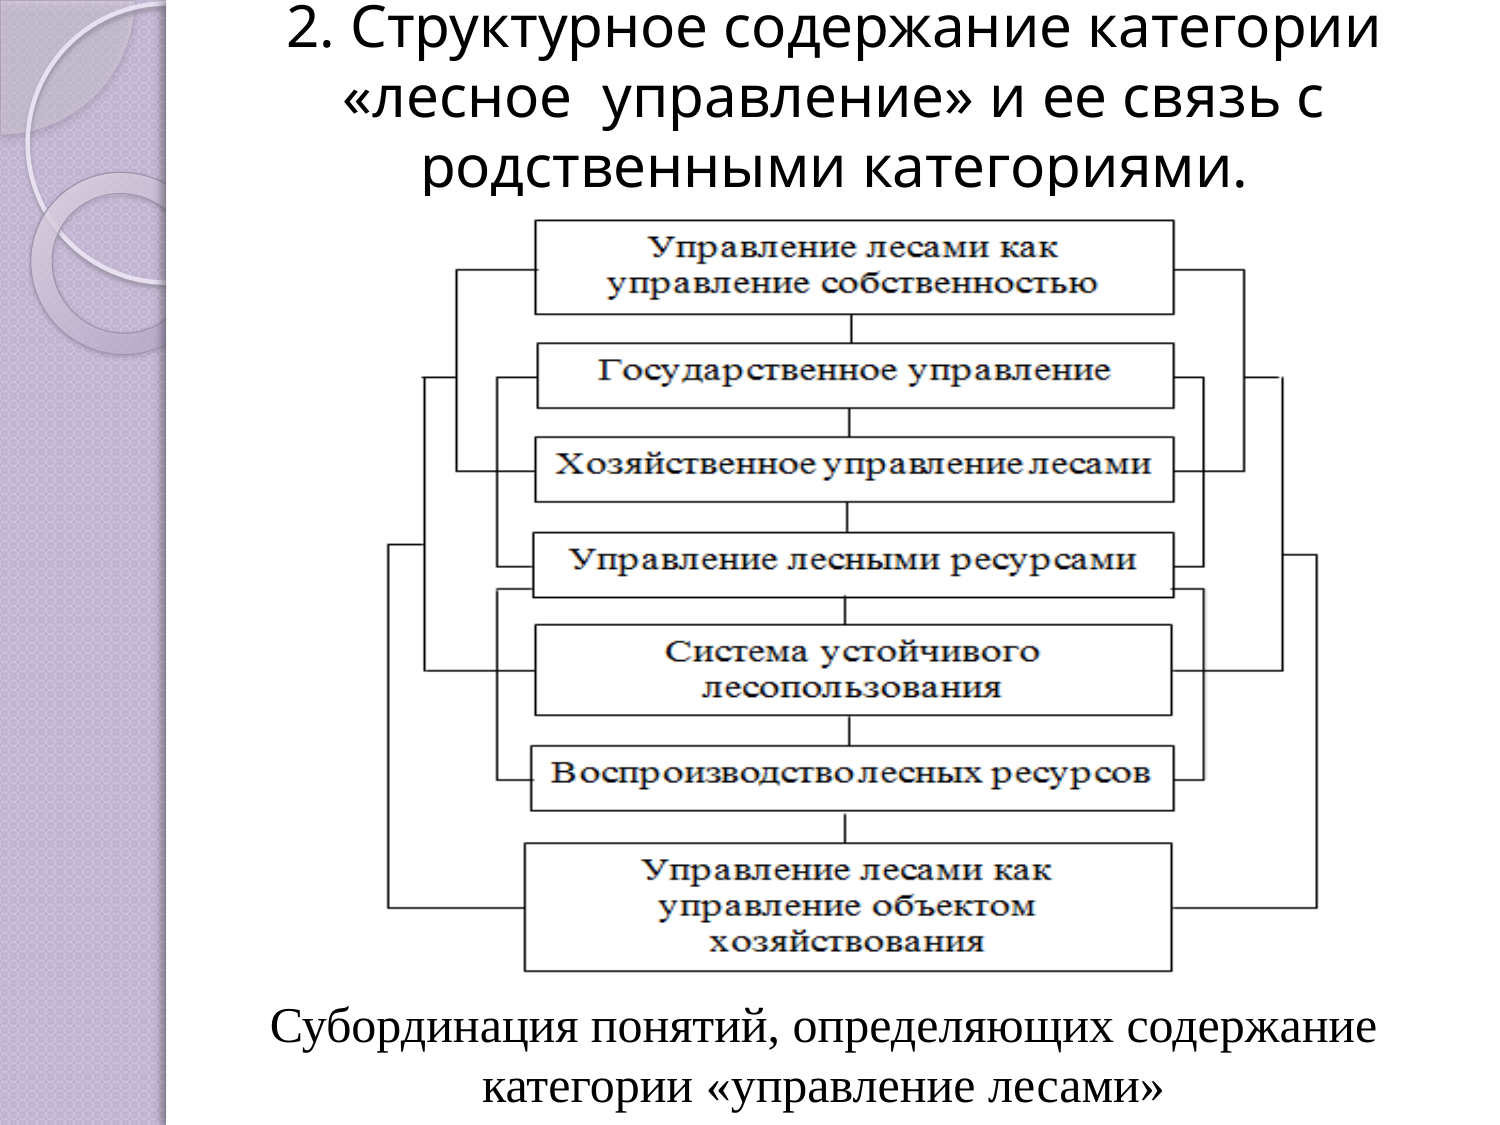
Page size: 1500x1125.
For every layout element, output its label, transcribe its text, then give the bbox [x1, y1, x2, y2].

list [359, 195, 1329, 986]
text_box Субординация понятий, определяющих содержание категории «управление лесами» [183, 985, 1465, 1121]
title 2. Структурное содержание категории «лесное управление» и ее связь с родственными категориями. [219, 0, 1449, 188]
